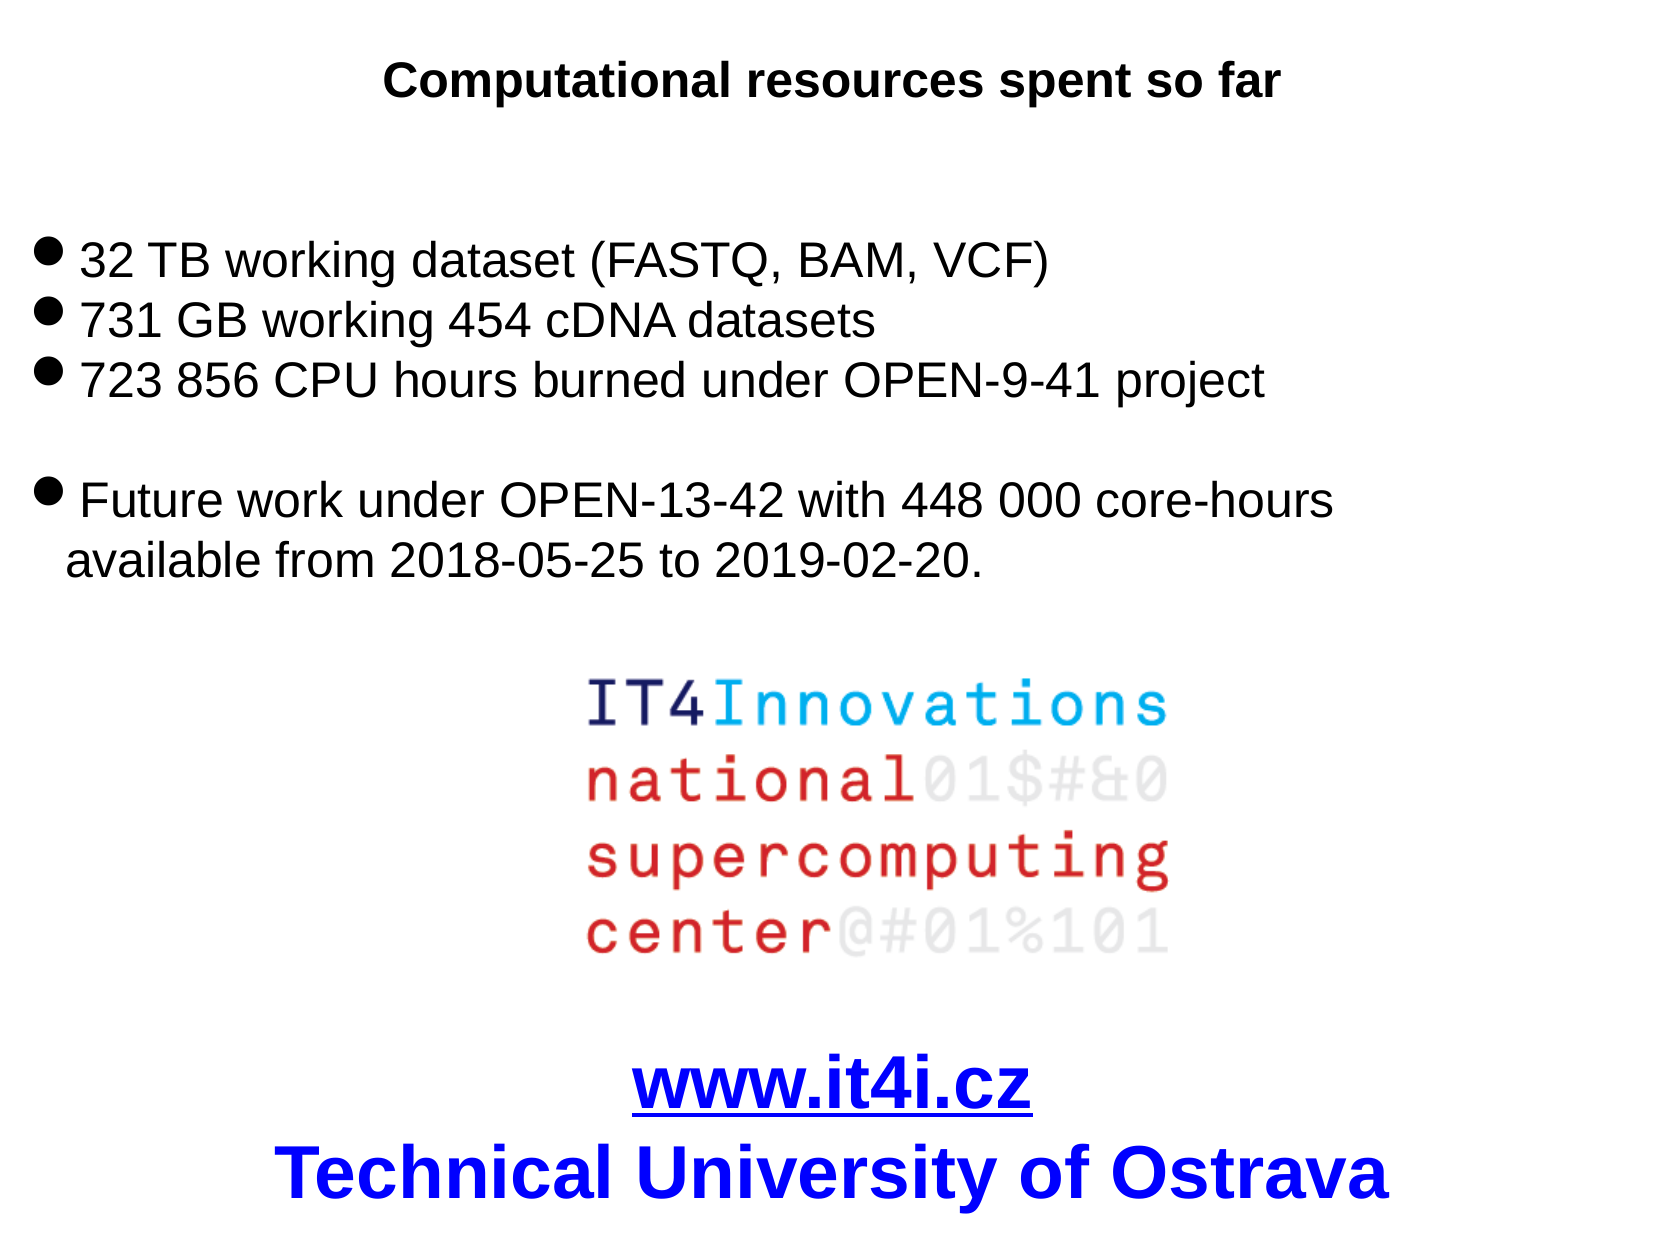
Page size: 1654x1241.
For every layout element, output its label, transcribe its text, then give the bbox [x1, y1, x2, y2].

text_box 32 TB working dataset (FASTQ, BAM, VCF) 731 GB working 454 cDNA datasets 723 856 CPU hours burned under OPEN-9-41 project Future work under OPEN-13-42 with 448 000 core-hours available from 2018-05-25 to 2019-02-20. [14, 219, 1380, 408]
text_box www.it4i.cz Technical University of Ostrava [45, 1026, 1620, 1217]
picture [539, 618, 1233, 1023]
text_box Computational resources spent so far [44, 39, 1620, 116]
